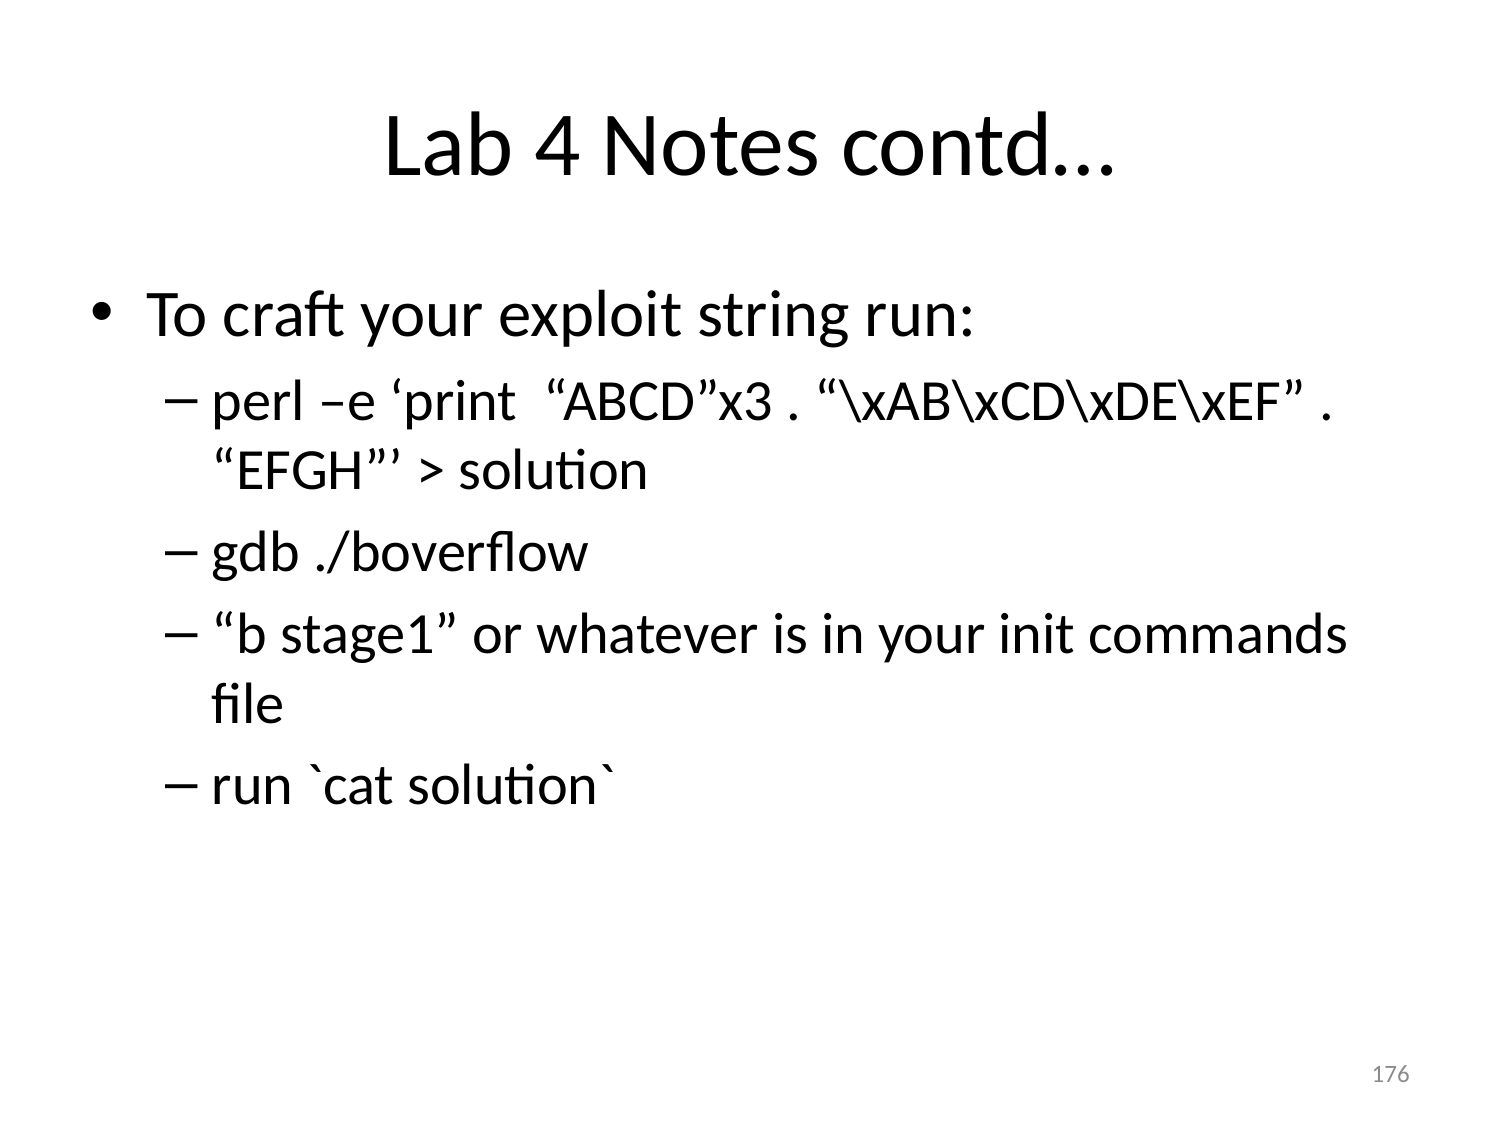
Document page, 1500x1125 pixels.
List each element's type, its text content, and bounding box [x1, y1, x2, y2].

title Lab 4 Notes contd… [75, 45, 1425, 233]
list To craft your exploit string run: perl –e ‘print “ABCD”x3 . “\xAB\xCD\xDE\xEF” . “EFGH”’ > solution gdb ./boverflow “b stage1” or whatever is in your init commands file run `cat solution` [75, 262, 1425, 1005]
slide_number 176 [1074, 1042, 1425, 1103]
